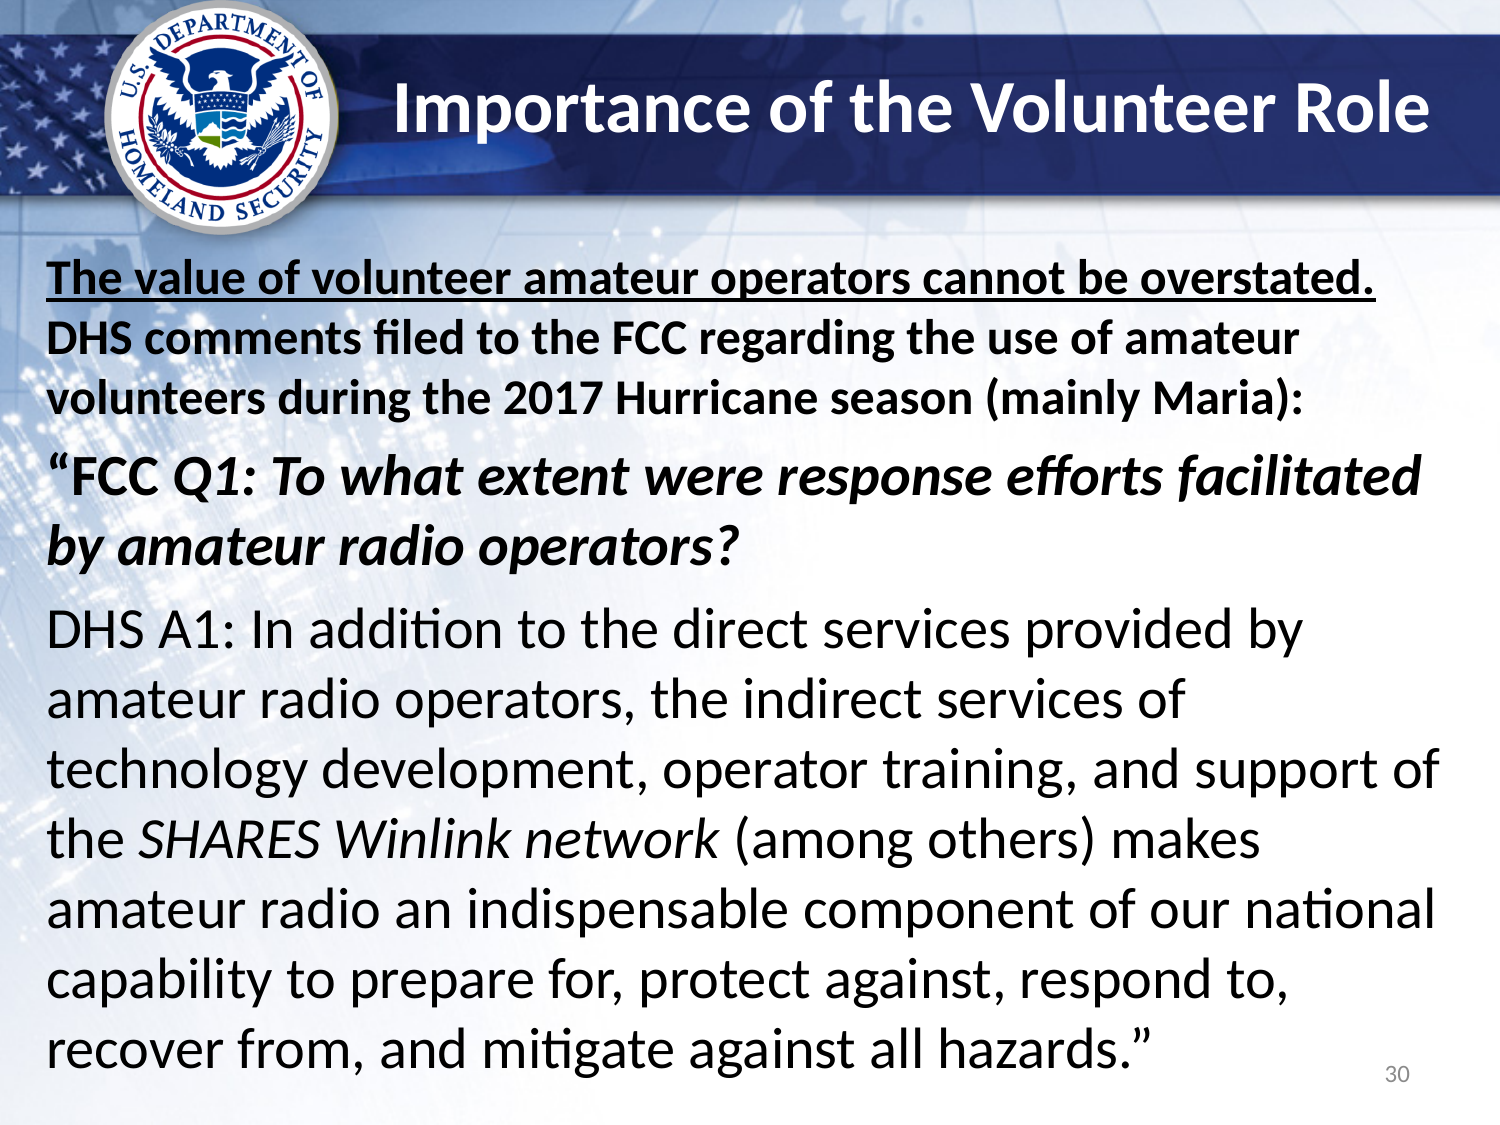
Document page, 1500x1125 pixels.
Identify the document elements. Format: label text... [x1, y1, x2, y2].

picture [0, 0, 1500, 1125]
list The value of volunteer amateur operators cannot be overstated. DHS comments filed to the FCC regarding the use of amateur volunteers during the 2017 Hurricane season (mainly Maria): “FCC Q1: To what extent were response efforts facilitated by amateur radio operators? DHS A1: In addition to the direct services provided by amateur radio operators, the indirect services of technology development, operator training, and support of the SHARES Winlink network (among others) makes amateur radio an indispensable component of our national capability to prepare for, protect against, respond to, recover from, and mitigate against all hazards.” [30, 237, 1469, 1125]
title Importance of the Volunteer Role [337, 37, 1488, 169]
slide_number 30 [1074, 1042, 1425, 1103]
